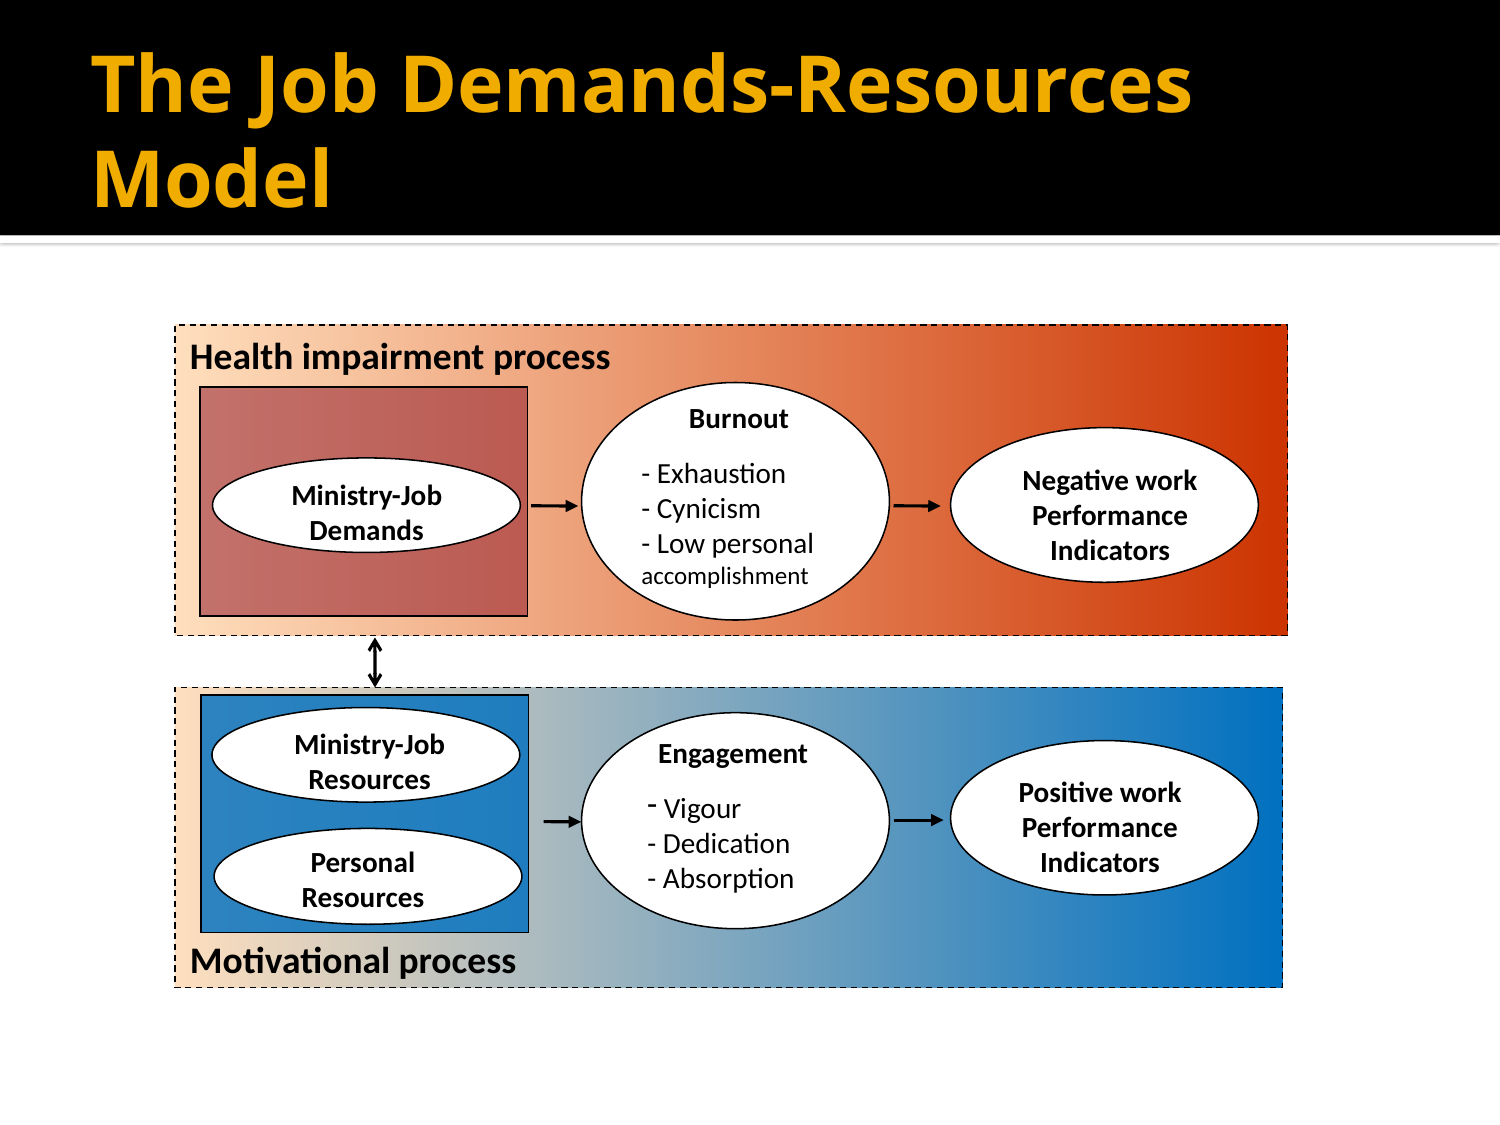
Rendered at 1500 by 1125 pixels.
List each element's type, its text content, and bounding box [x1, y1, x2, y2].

text_box [214, 838, 522, 925]
text_box [211, 718, 520, 803]
text_box [834, 737, 890, 904]
text_box [852, 423, 890, 579]
text_box Ministry-Job Demands [265, 468, 468, 519]
text_box [212, 469, 521, 553]
text_box Burnout - Exhaustion - Cynicism - Low personal accomplishment [626, 391, 852, 599]
text_box Personal Resources [262, 835, 464, 874]
text_box Engagement Vigour - Dedication - Absorption [632, 726, 834, 922]
text_box [678, 382, 793, 391]
text_box [289, 828, 447, 835]
text_box [200, 695, 529, 933]
text_box [200, 387, 528, 616]
title The Job Demands-Resources Model [75, 25, 1425, 231]
text_box Positive work Performance Indicators [999, 765, 1201, 867]
text_box Ministry-Job Resources [268, 718, 471, 756]
text_box [950, 427, 1259, 583]
text_box [271, 457, 462, 468]
text_box [269, 707, 463, 718]
text_box Negative work Performance Indicators [1001, 454, 1219, 556]
text_box [661, 712, 810, 726]
text_box [682, 922, 789, 929]
text_box Motivational process [174, 687, 1283, 988]
text_box Health impairment process [174, 324, 1288, 636]
text_box [648, 599, 823, 621]
text_box [581, 740, 632, 901]
text_box [950, 740, 1259, 895]
text_box [581, 417, 626, 585]
